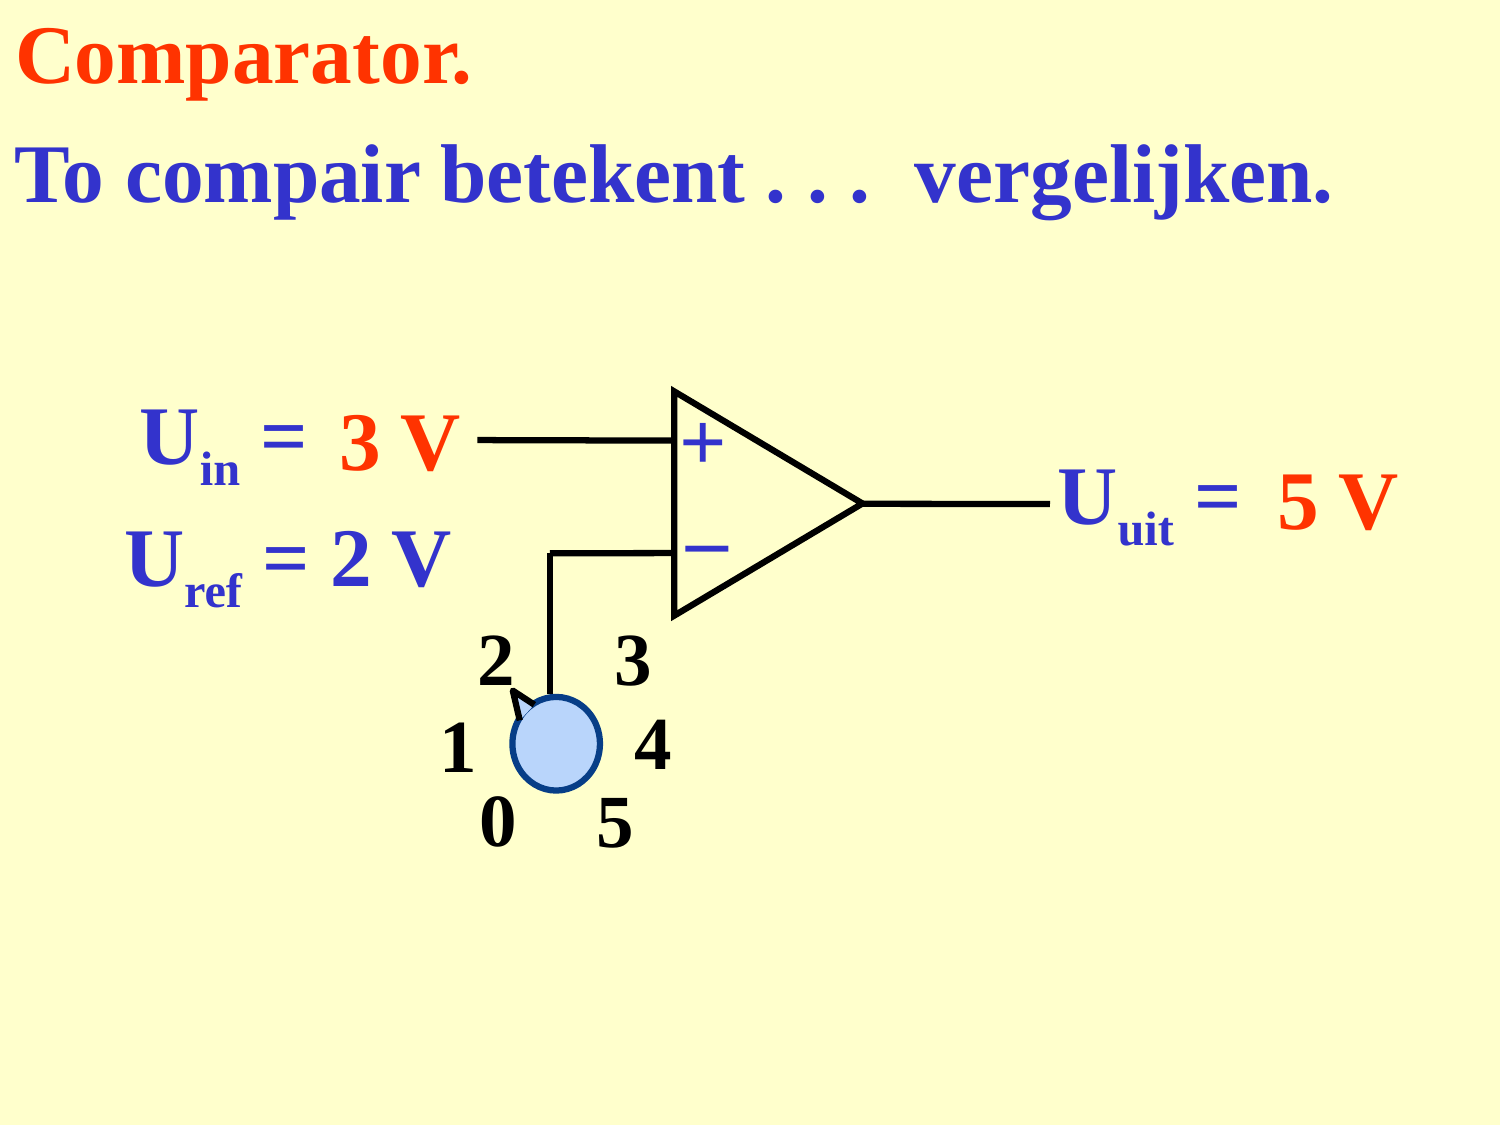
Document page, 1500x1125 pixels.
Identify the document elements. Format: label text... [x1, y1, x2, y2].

text_box 5 V [1285, 421, 1500, 572]
text_box vergelijken. [900, 124, 1425, 213]
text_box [109, 362, 1281, 871]
text_box To compair betekent . . . [0, 112, 900, 225]
title Comparator. [0, 0, 938, 100]
